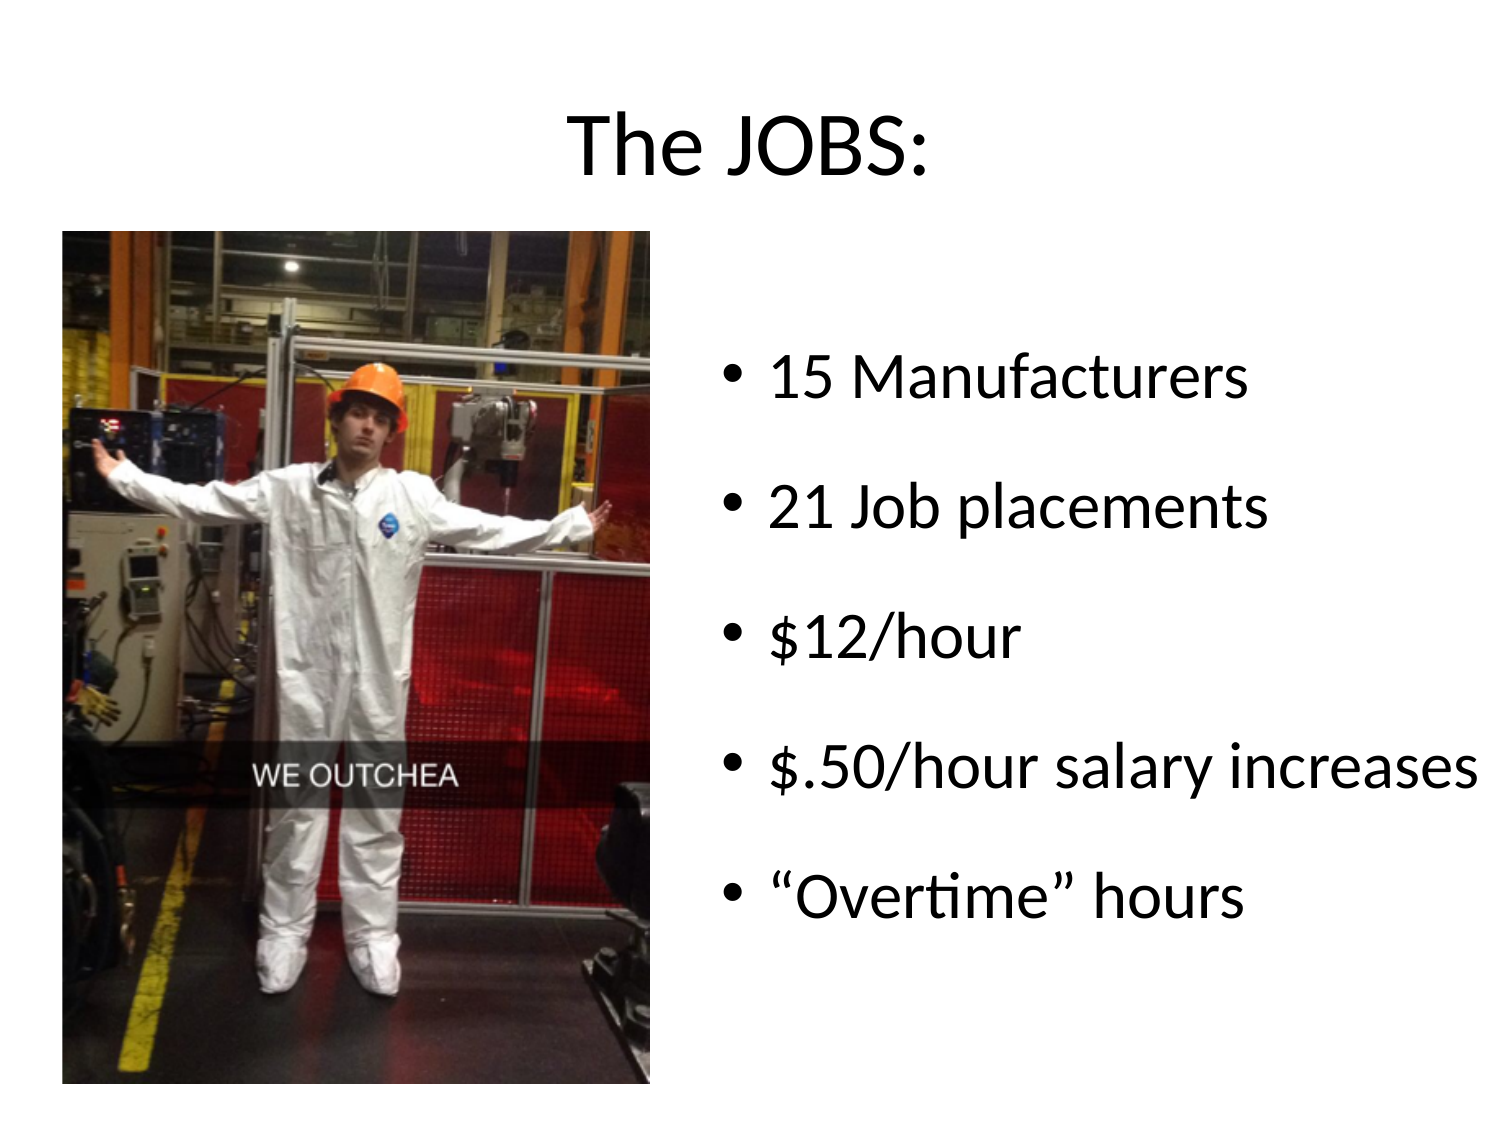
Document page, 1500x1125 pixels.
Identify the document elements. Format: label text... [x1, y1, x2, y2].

text_box 15 Manufacturers 21 Job placements $12/hour $.50/hour salary increases “Overtime” hours [706, 324, 1496, 984]
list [62, 231, 651, 1084]
title The JOBS: [75, 45, 1425, 233]
